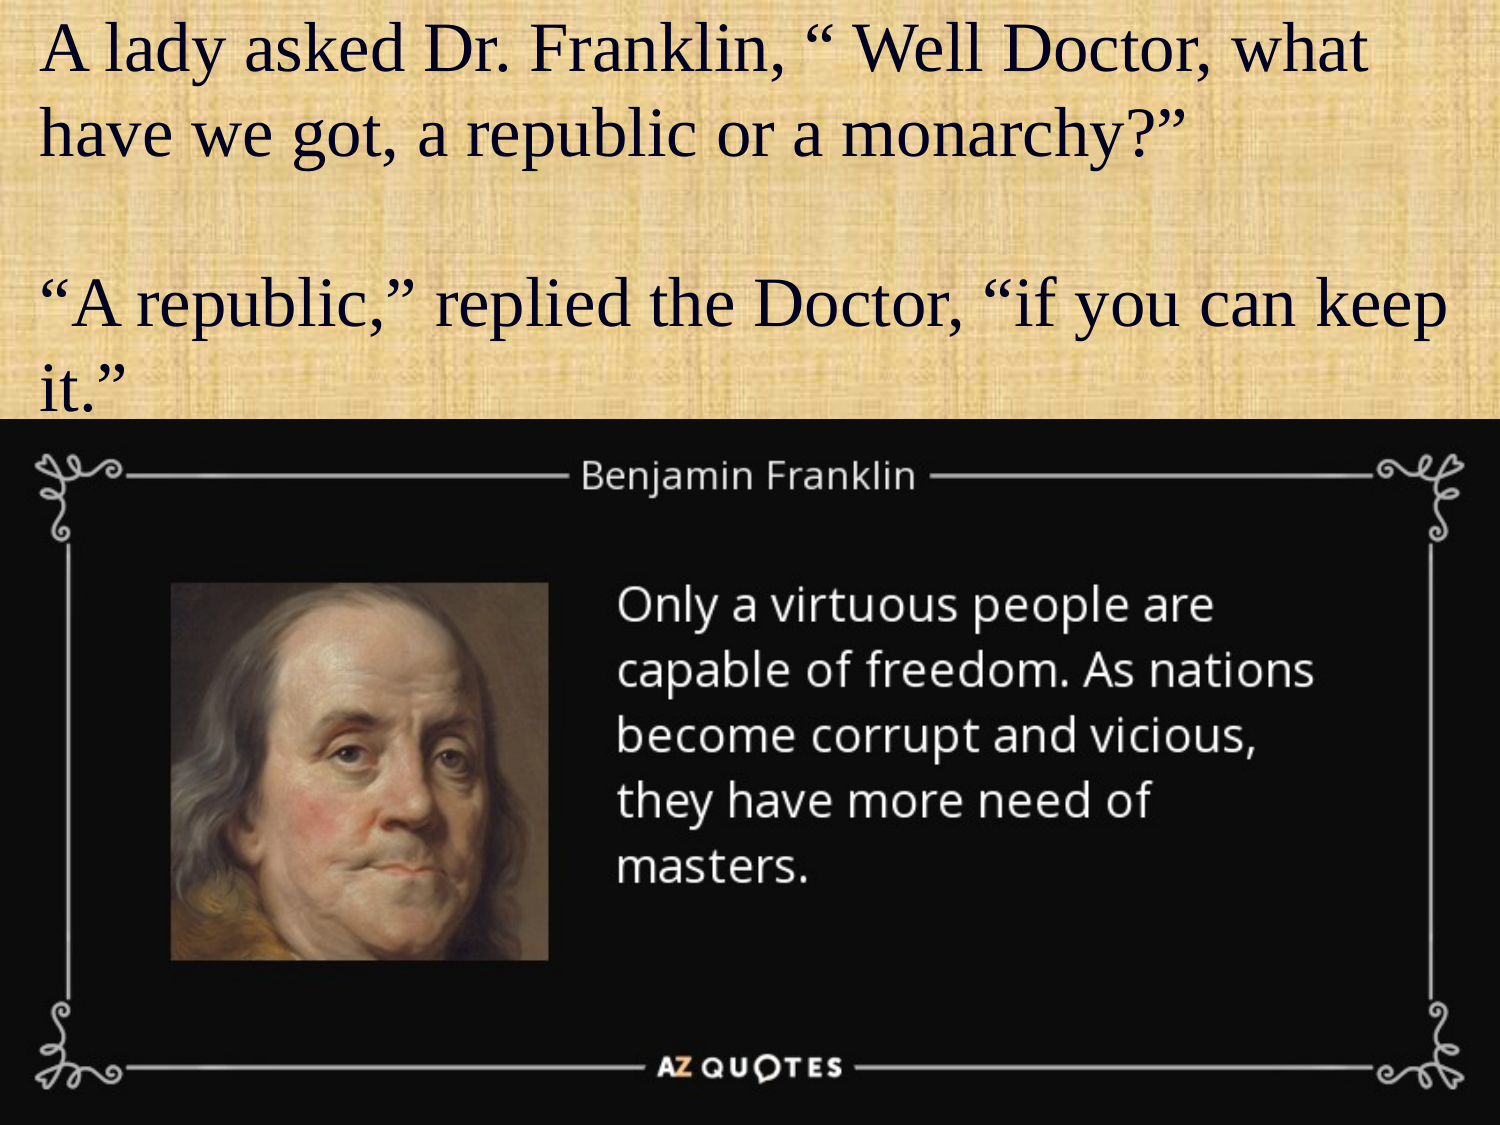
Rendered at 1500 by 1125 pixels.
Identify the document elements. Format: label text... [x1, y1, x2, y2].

text_box A lady asked Dr. Franklin, “ Well Doctor, what have we got, a republic or a monarchy?” “A republic,” replied the Doctor, “if you can keep it.” [24, 0, 1500, 418]
picture [0, 0, 1500, 1125]
